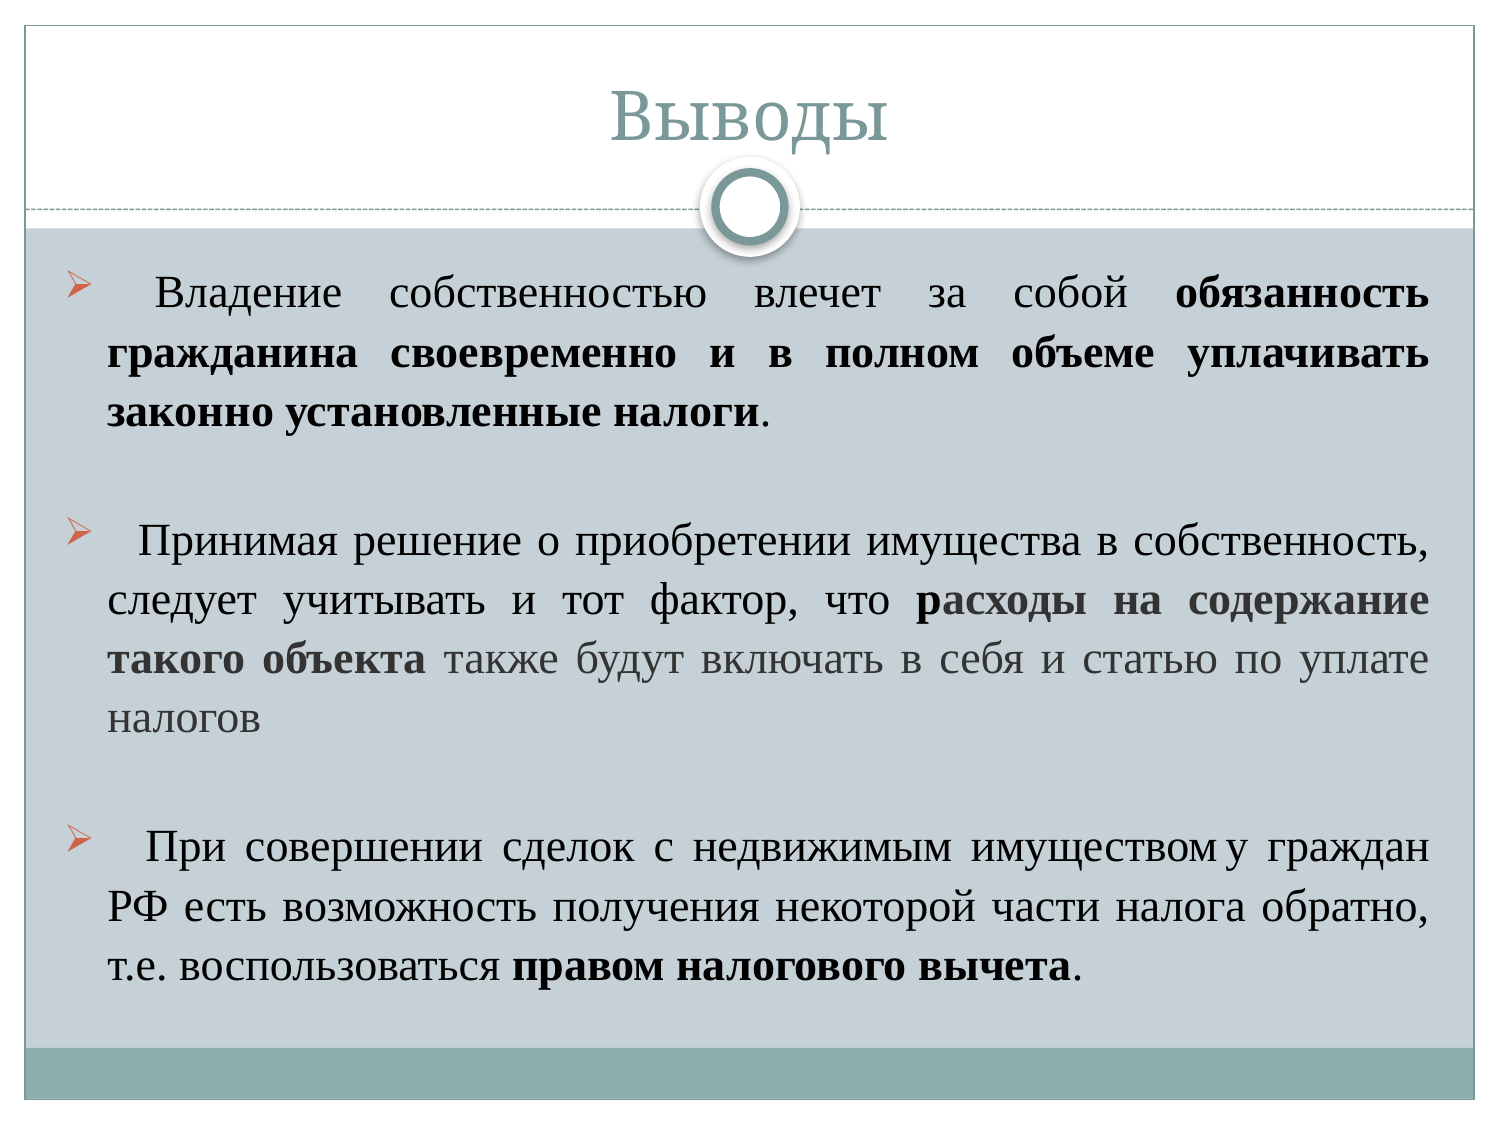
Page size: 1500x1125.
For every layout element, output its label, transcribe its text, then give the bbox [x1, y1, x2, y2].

list Владение собственностью влечет за собой обязанность гражданина своевременно и в полном объеме уплачивать законно установленные налоги. Принимая решение о приобретении имущества в собственность, следует учитывать и тот фактор, что расходы на содержание такого объекта также будут включать в себя и статью по уплате налогов При совершении сделок с недвижимым имуществом у граждан РФ есть возможность получения некоторой части налога обратно, т.е. воспользоваться правом налогового вычета. [49, 250, 1445, 1001]
title Выводы [49, 37, 1450, 162]
